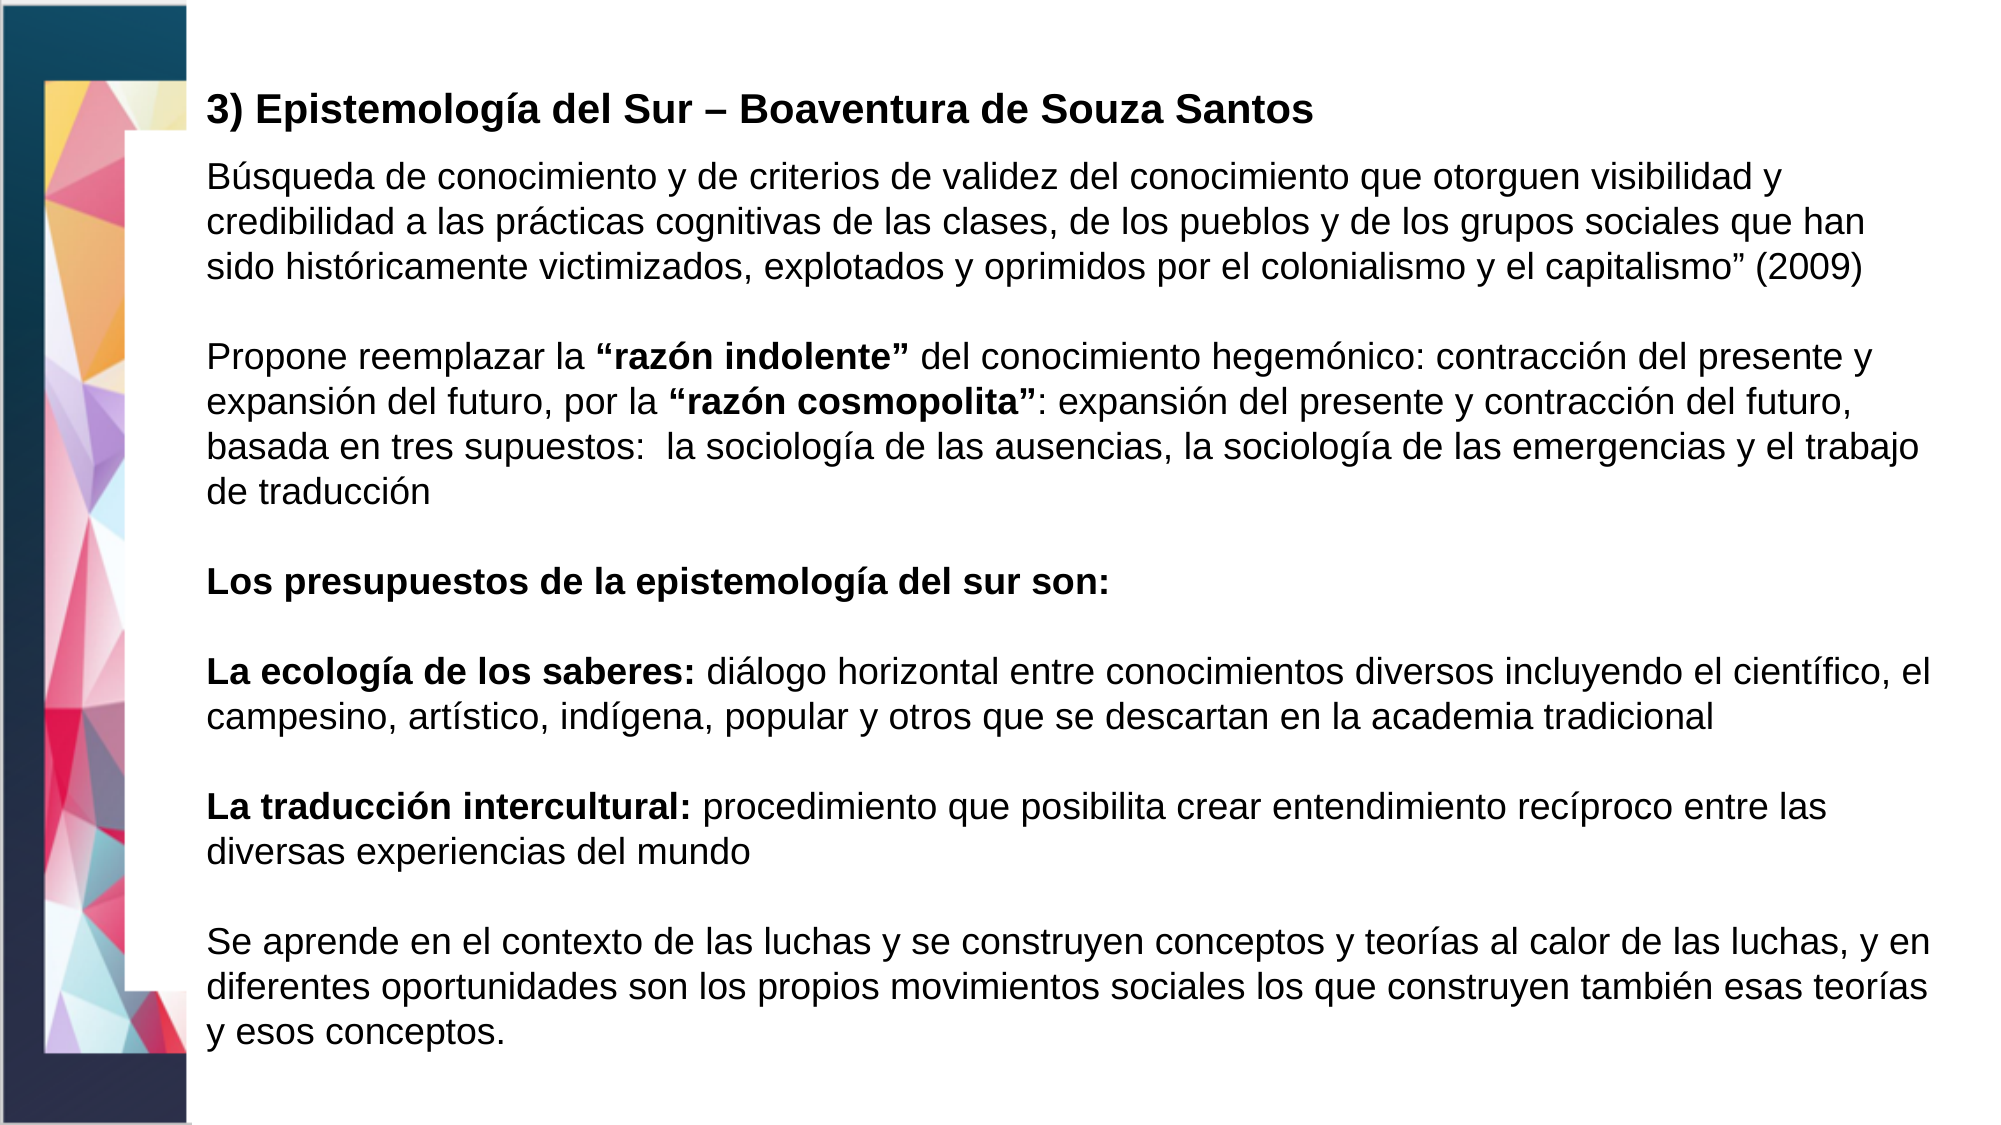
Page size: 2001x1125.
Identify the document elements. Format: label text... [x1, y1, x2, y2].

picture [0, 0, 193, 1125]
text_box 3) Epistemología del Sur – Boaventura de Souza Santos Búsqueda de conocimiento y de criterios de validez del conocimiento que otorguen visibilidad y credibilidad a las prácticas cognitivas de las clases, de los pueblos y de los grupos sociales que han sido históricamente victimizados, explotados y oprimidos por el colonialismo y el capitalismo” (2009) Propone reemplazar la “razón indolente” del conocimiento hegemónico: contracción del presente y expansión del futuro, por la “razón cosmopolita”: expansión del presente y contracción del futuro, basada en tres supuestos: la sociología de las ausencias, la sociología de las emergencias y el trabajo de traducción Los presupuestos de la epistemología del sur son: La ecología de los saberes: diálogo horizontal entre conocimientos diversos incluyendo el científico, el campesino, artístico, indígena, popular y otros que se descartan en la academia tradicional La traducción intercultural: procedimiento que posibilita crear entendimiento recíproco entre las diversas experiencias del mundo Se aprende en el contexto de las luchas y se construyen conceptos y teorías al calor de las luchas, y en diferentes oportunidades son los propios movimientos sociales los que construyen también esas teorías y esos conceptos. [193, 74, 1950, 1125]
